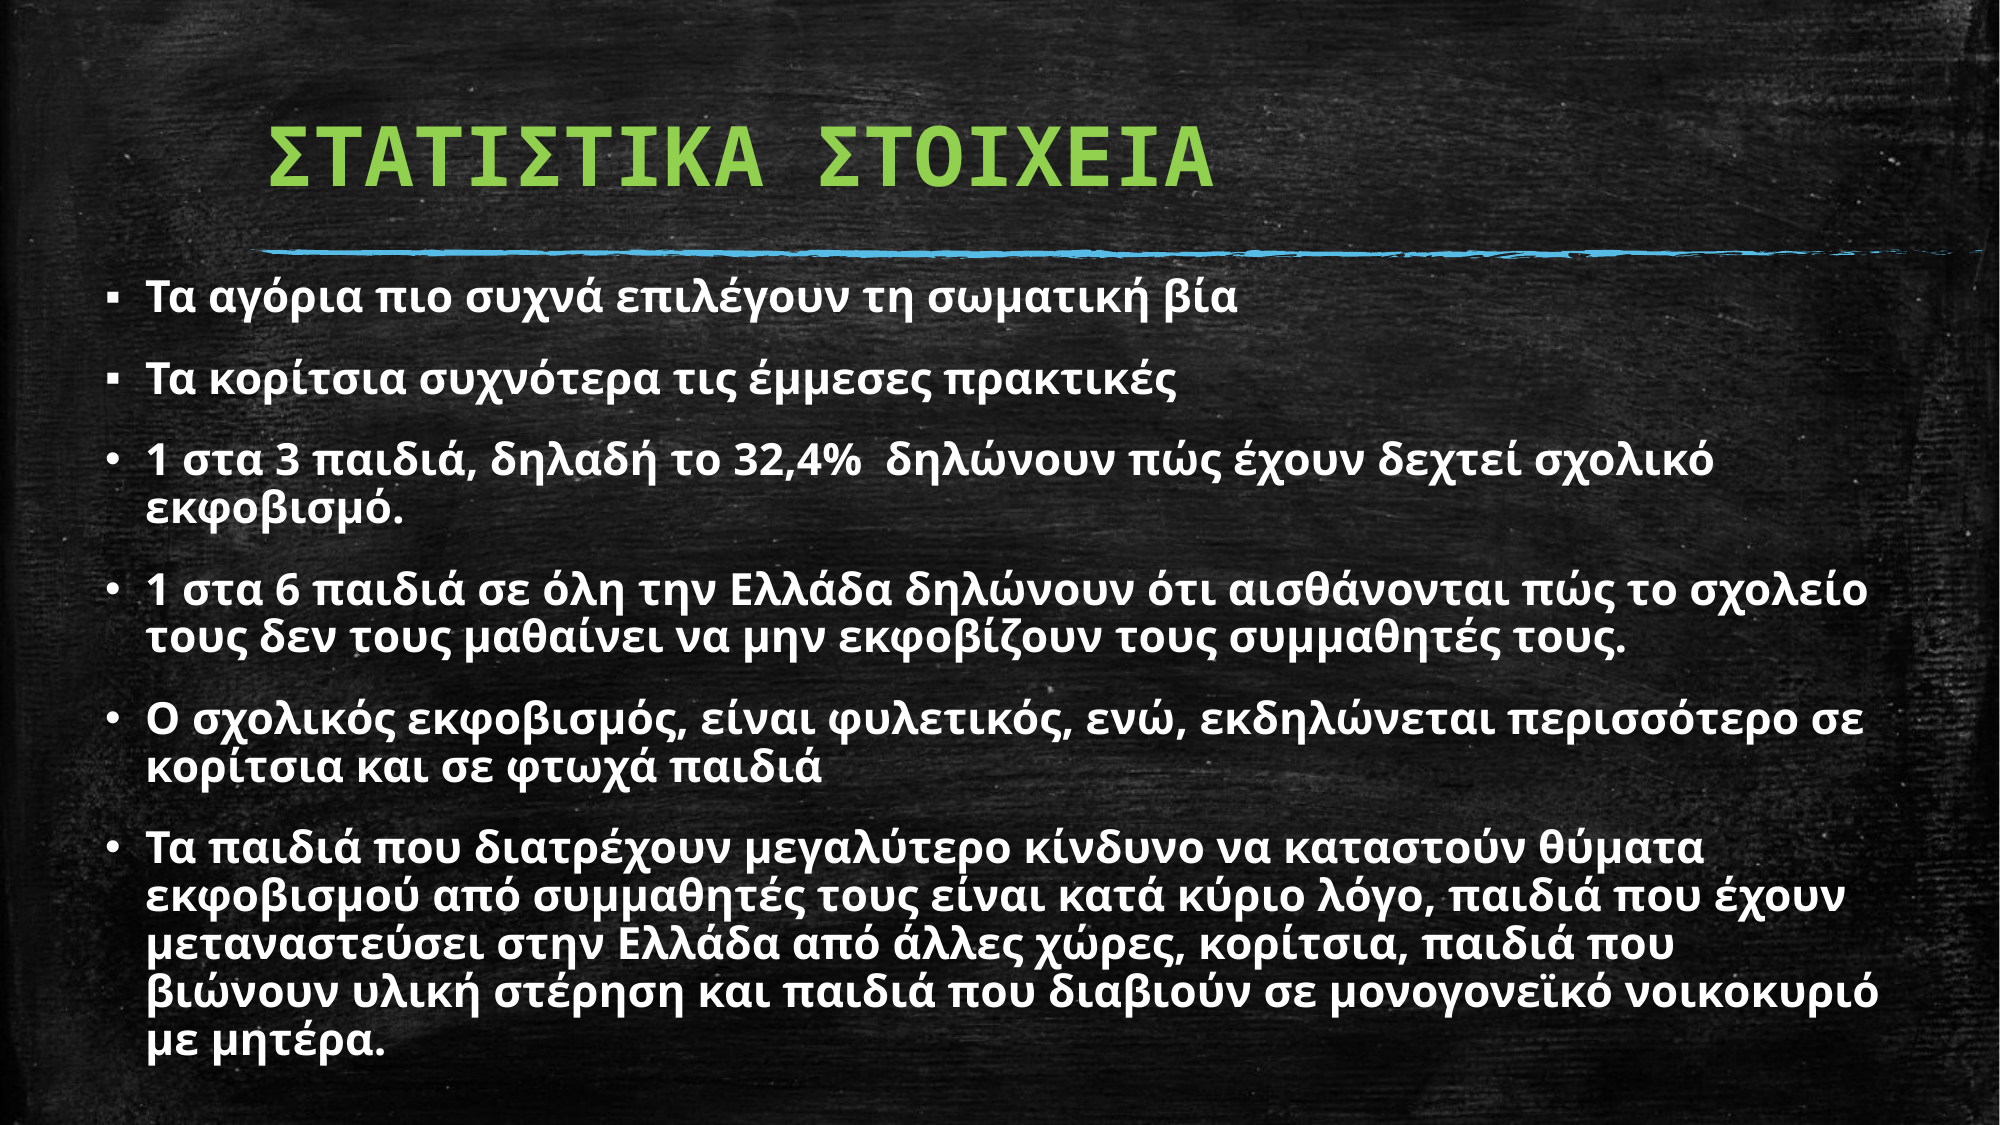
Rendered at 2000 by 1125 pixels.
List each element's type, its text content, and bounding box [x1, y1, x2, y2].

list Τα αγόρια πιο συχνά επιλέγουν τη σωματική βία Τα κορίτσια συχνότερα τις έμμεσες πρακτικές 1 στα 3 παιδιά, δηλαδή το 32,4% δηλώνουν πώς έχουν δεχτεί σχολικό εκφοβισμό. 1 στα 6 παιδιά σε όλη την Ελλάδα δηλώνουν ότι αισθάνονται πώς το σχολείο τους δεν τους μαθαίνει να μην εκφοβίζουν τους συμμαθητές τους. Ο σχολικός εκφοβισμός, είναι φυλετικός, ενώ, εκδηλώνεται περισσότερο σε κορίτσια και σε φτωχά παιδιά Τα παιδιά που διατρέχουν μεγαλύτερο κίνδυνο να καταστούν θύματα εκφοβισμού από συμμαθητές τους είναι κατά κύριο λόγο, παιδιά που έχουν μεταναστεύσει στην Ελλάδα από άλλες χώρες, κορίτσια, παιδιά που βιώνουν υλική στέρηση και παιδιά που διαβιούν σε μονογονεϊκό νοικοκυριό με μητέρα. [90, 267, 1898, 1080]
title ΣΤΑΤΙΣΤΙΚΑ ΣΤΟΙΧΕΙΑ [249, 45, 1750, 213]
